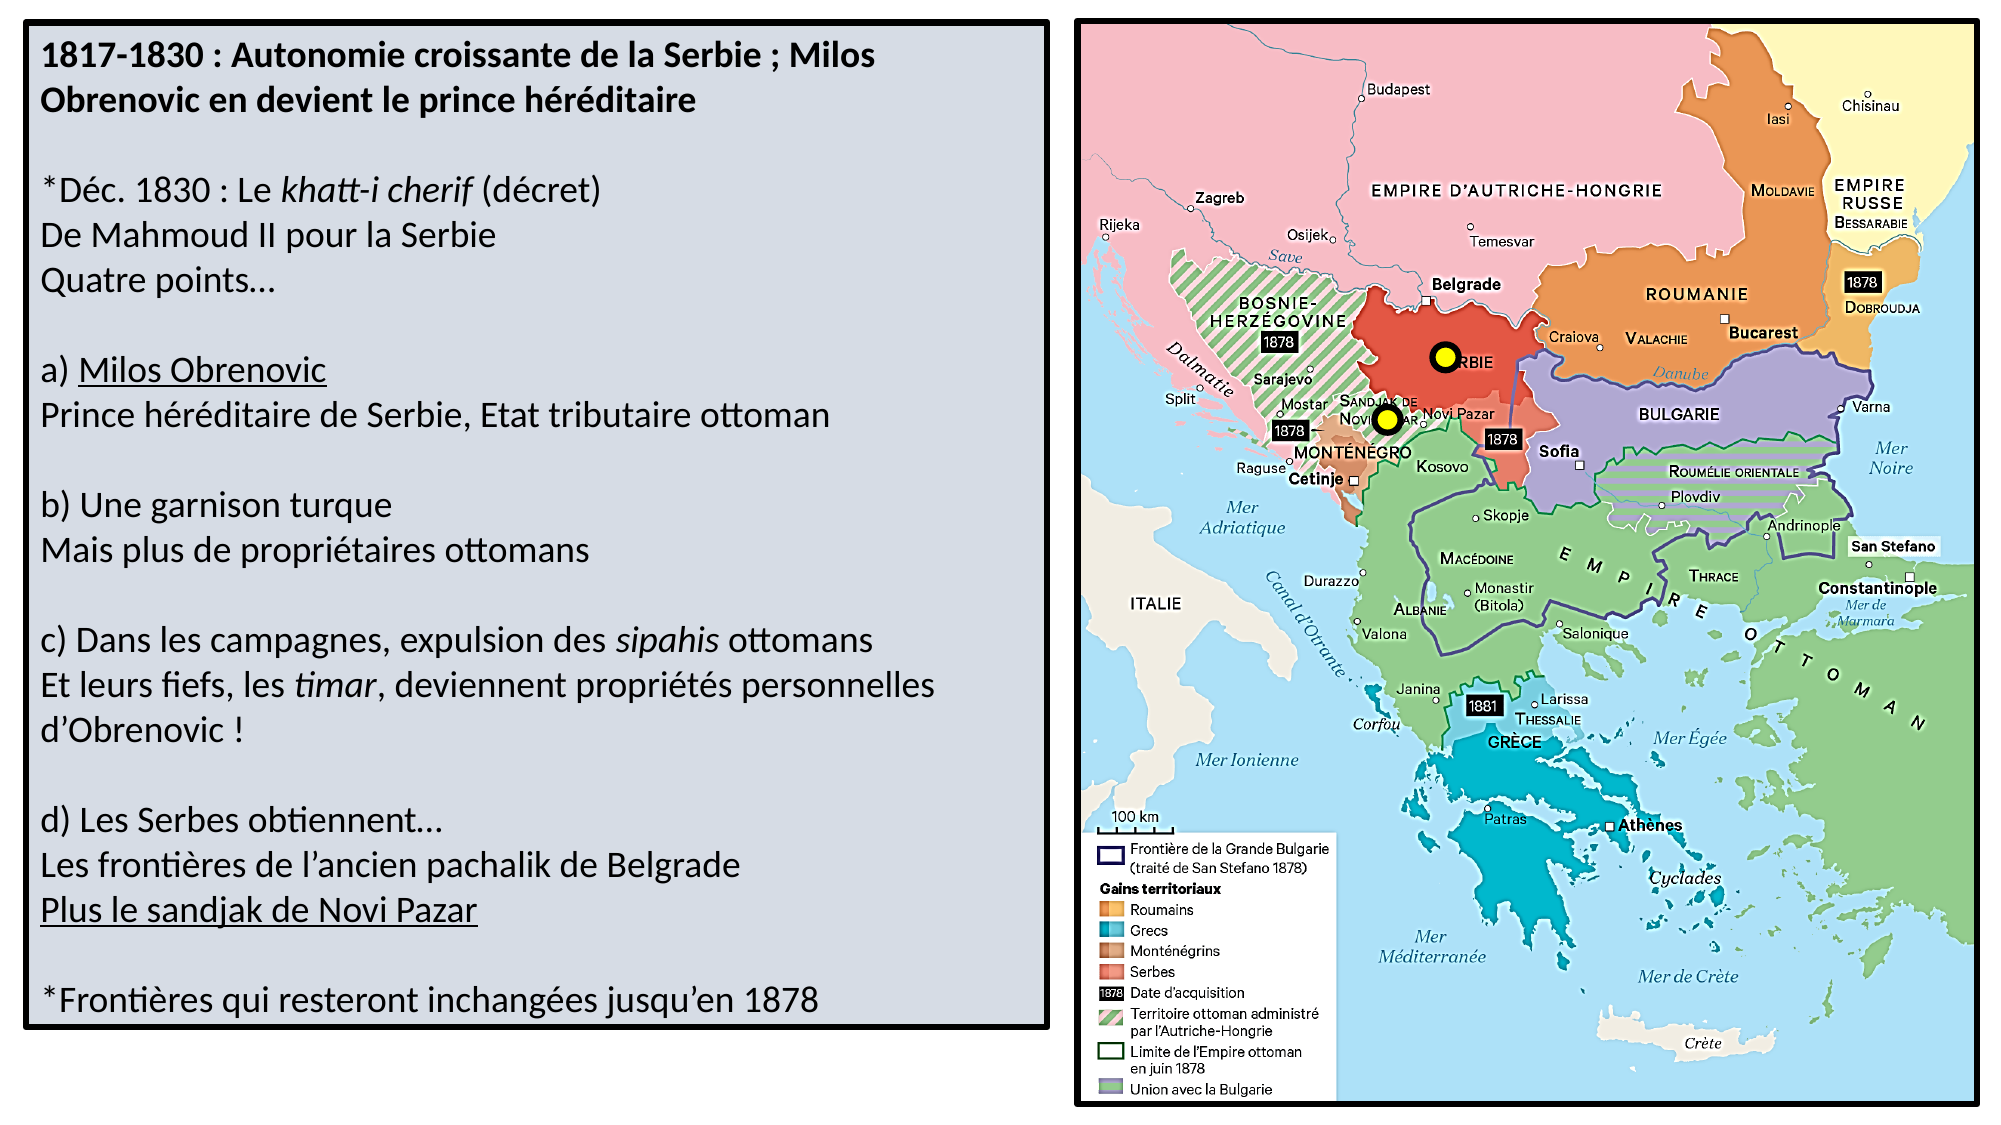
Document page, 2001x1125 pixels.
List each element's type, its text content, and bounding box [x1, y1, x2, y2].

text_box 1817-1830 : Autonomie croissante de la Serbie ; Milos Obrenovic en devient le prince héréditaire *Déc. 1830 : Le khatt-i cherif (décret) De Mahmoud II pour la Serbie Quatre points… a) Milos Obrenovic Prince héréditaire de Serbie, Etat tributaire ottoman b) Une garnison turque Mais plus de propriétaires ottomans c) Dans les campagnes, expulsion des sipahis ottomans Et leurs fiefs, les timar, deviennent propriétés personnelles d’Obrenovic ! d) Les Serbes obtiennent… Les frontières de l’ancien pachalik de Belgrade Plus le sandjak de Novi Pazar *Frontières qui resteront inchangées jusqu’en 1878 [25, 22, 1048, 1028]
picture [1080, 23, 1975, 1102]
